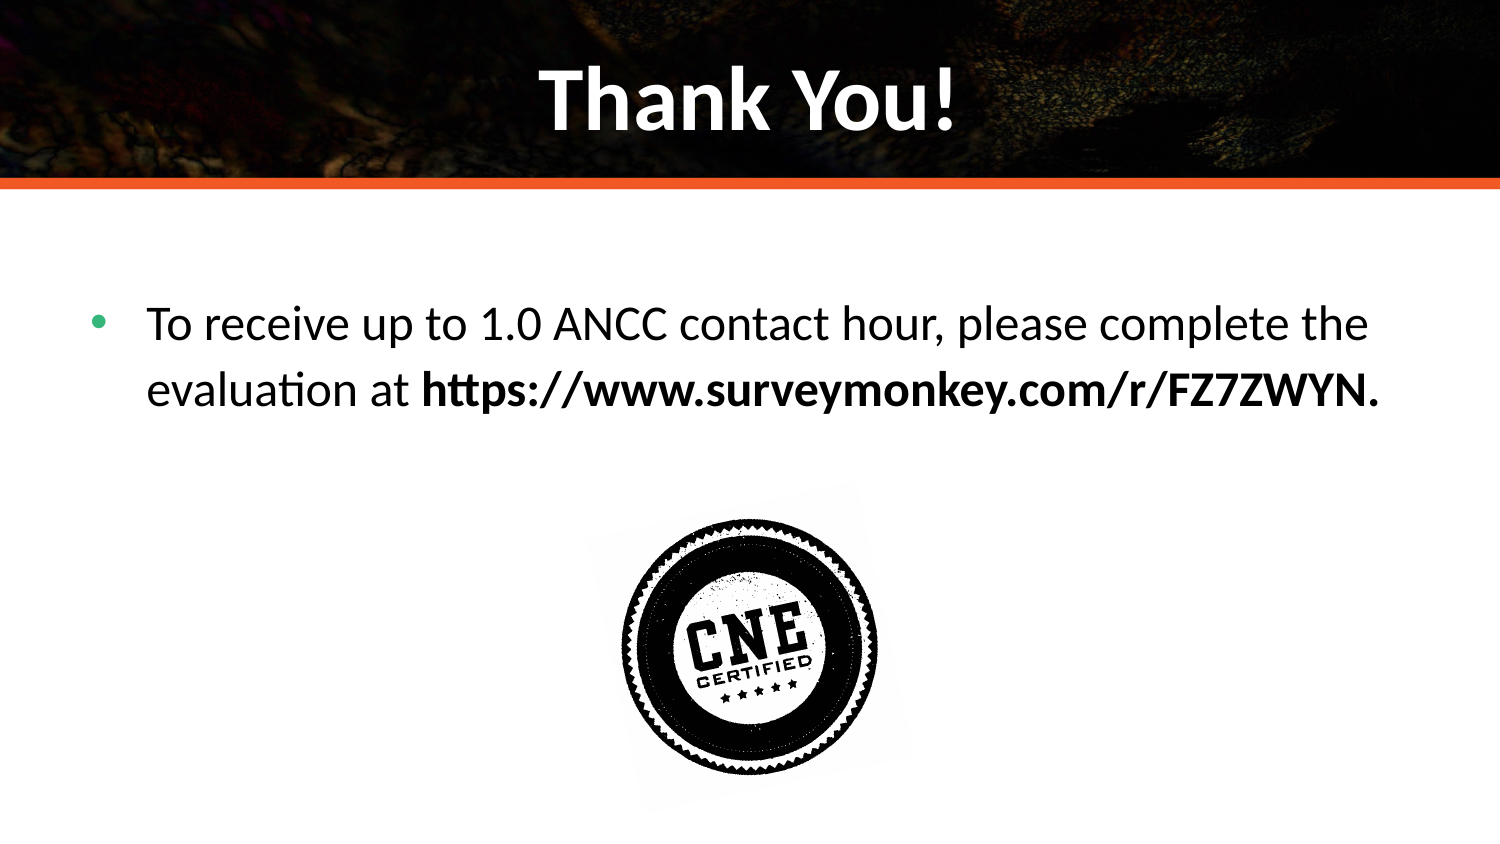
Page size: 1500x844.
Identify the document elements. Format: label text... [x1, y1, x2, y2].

picture [0, 0, 1500, 844]
text_box To receive up to 1.0 ANCC contact hour, please complete the evaluation at https://www.surveymonkey.com/r/FZ7ZWYN. [74, 277, 1425, 446]
title Thank You! [75, 3, 1425, 185]
